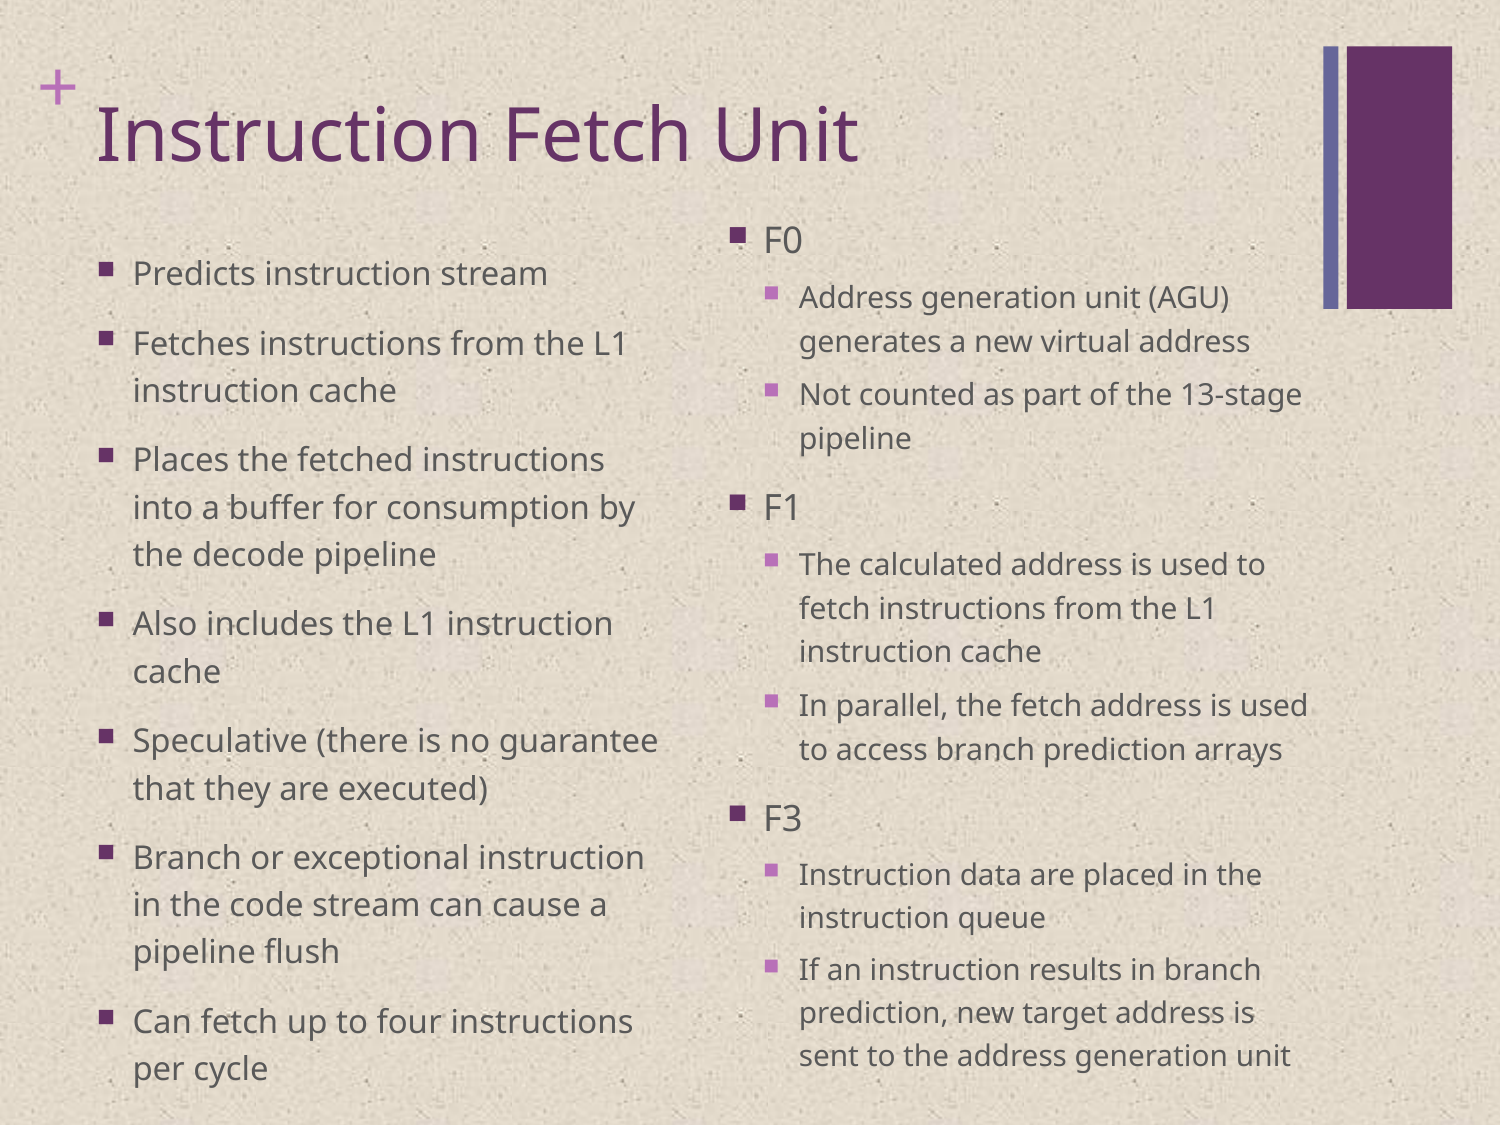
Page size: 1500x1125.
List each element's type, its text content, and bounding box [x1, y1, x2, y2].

picture [0, 0, 1500, 1125]
list Predicts instruction stream Fetches instructions from the L1 instruction cache Places the fetched instructions into a buffer for consumption by the decode pipeline Also includes the L1 instruction cache Speculative (there is no guarantee that they are executed) Branch or exceptional instruction in the code stream can cause a pipeline flush Can fetch up to four instructions per cycle [81, 237, 682, 1100]
title Instruction Fetch Unit [81, 79, 1322, 263]
list F0 Address generation unit (AGU) generates a new virtual address Not counted as part of the 13-stage pipeline F1 The calculated address is used to fetch instructions from the L1 instruction cache In parallel, the fetch address is used to access branch prediction arrays F3 Instruction data are placed in the instruction queue If an instruction results in branch prediction, new target address is sent to the address generation unit [712, 200, 1338, 1100]
